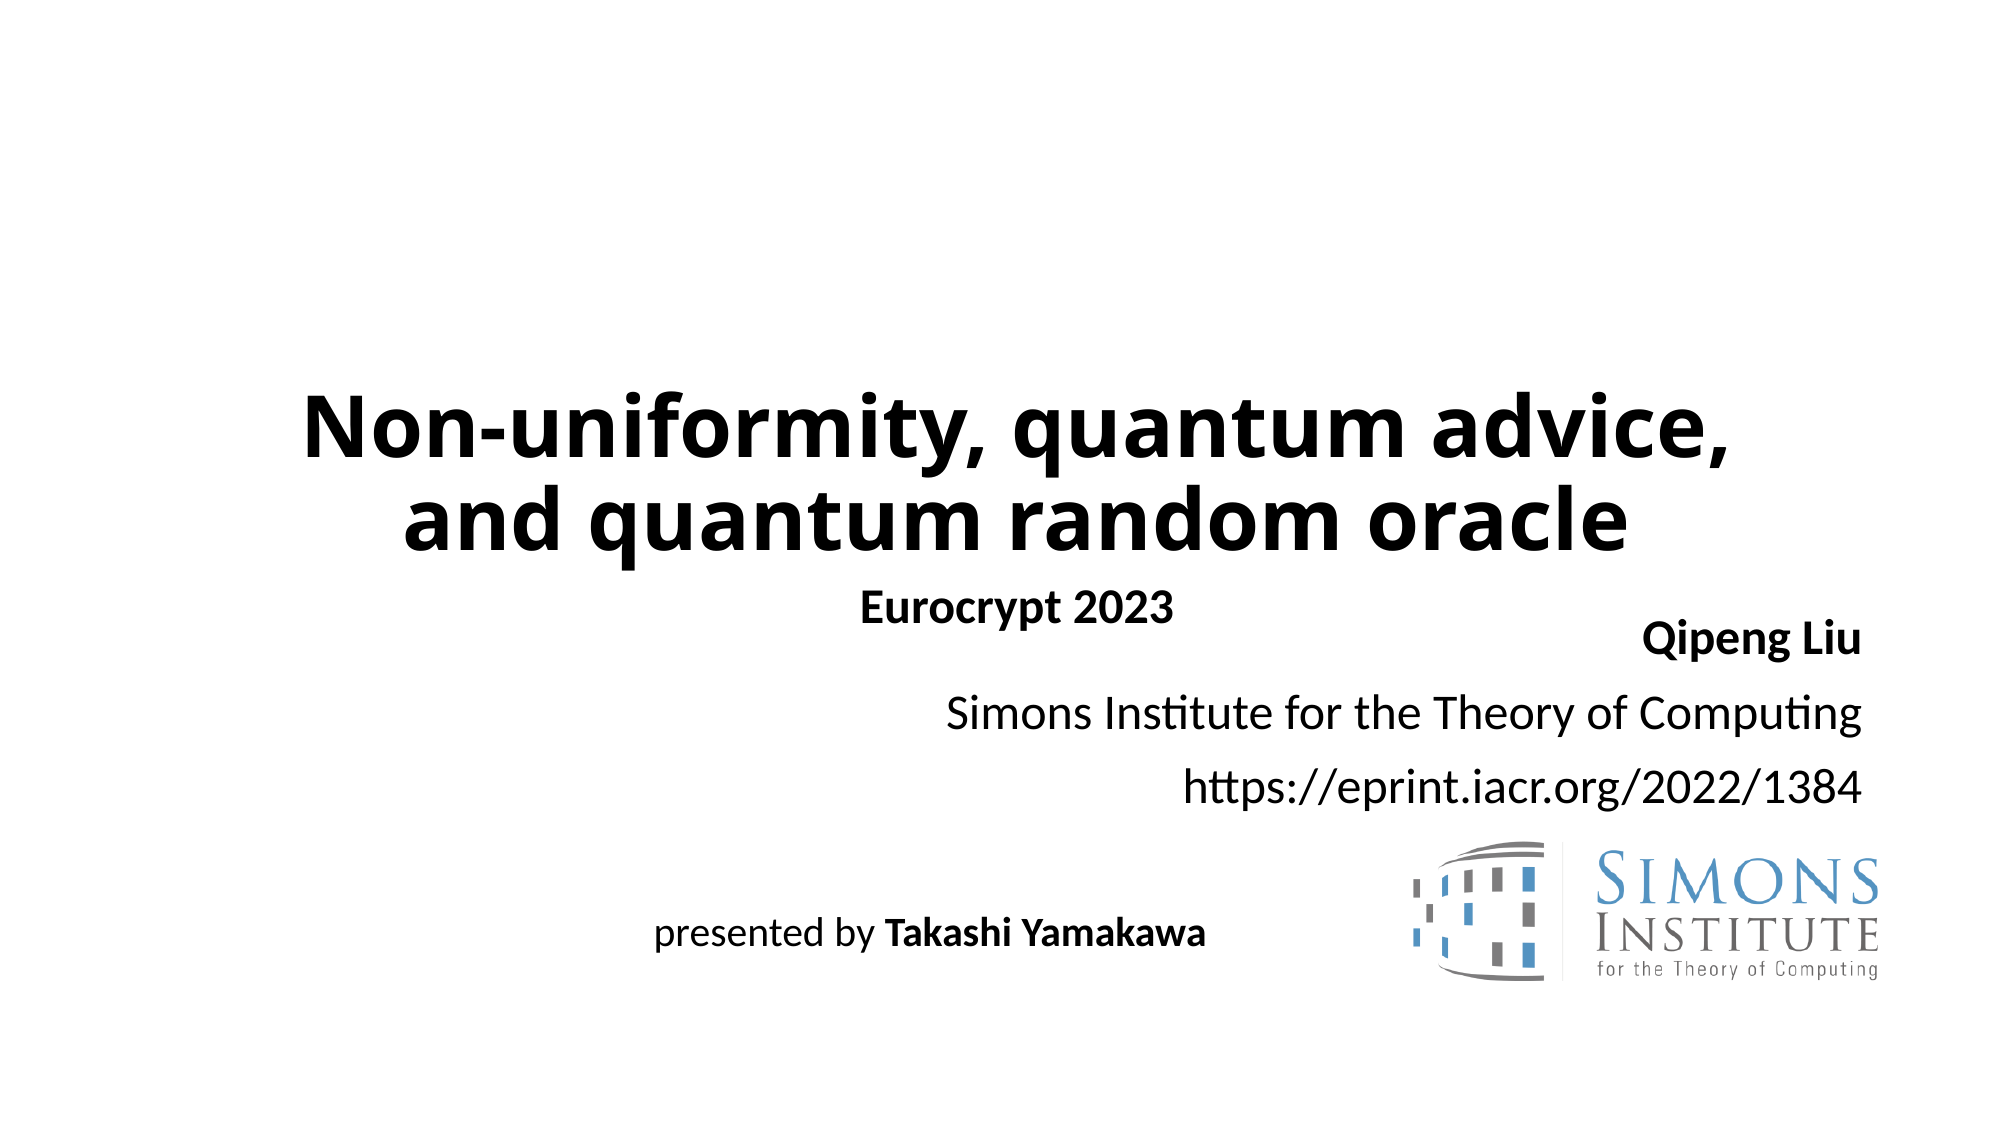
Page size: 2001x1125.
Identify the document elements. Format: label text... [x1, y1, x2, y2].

text_box Eurocrypt 2023 [474, 573, 1560, 648]
picture [1413, 841, 1878, 981]
text_box [27, 762, 1113, 1099]
title Non-uniformity, quantum advice, and quantum random oracle [266, 318, 1767, 577]
subtitle Qipeng Liu Simons Institute for the Theory of Computing https://eprint.iacr.org/2022/1384 [279, 603, 1878, 842]
text_box presented by Takashi Yamakawa [638, 897, 1335, 963]
